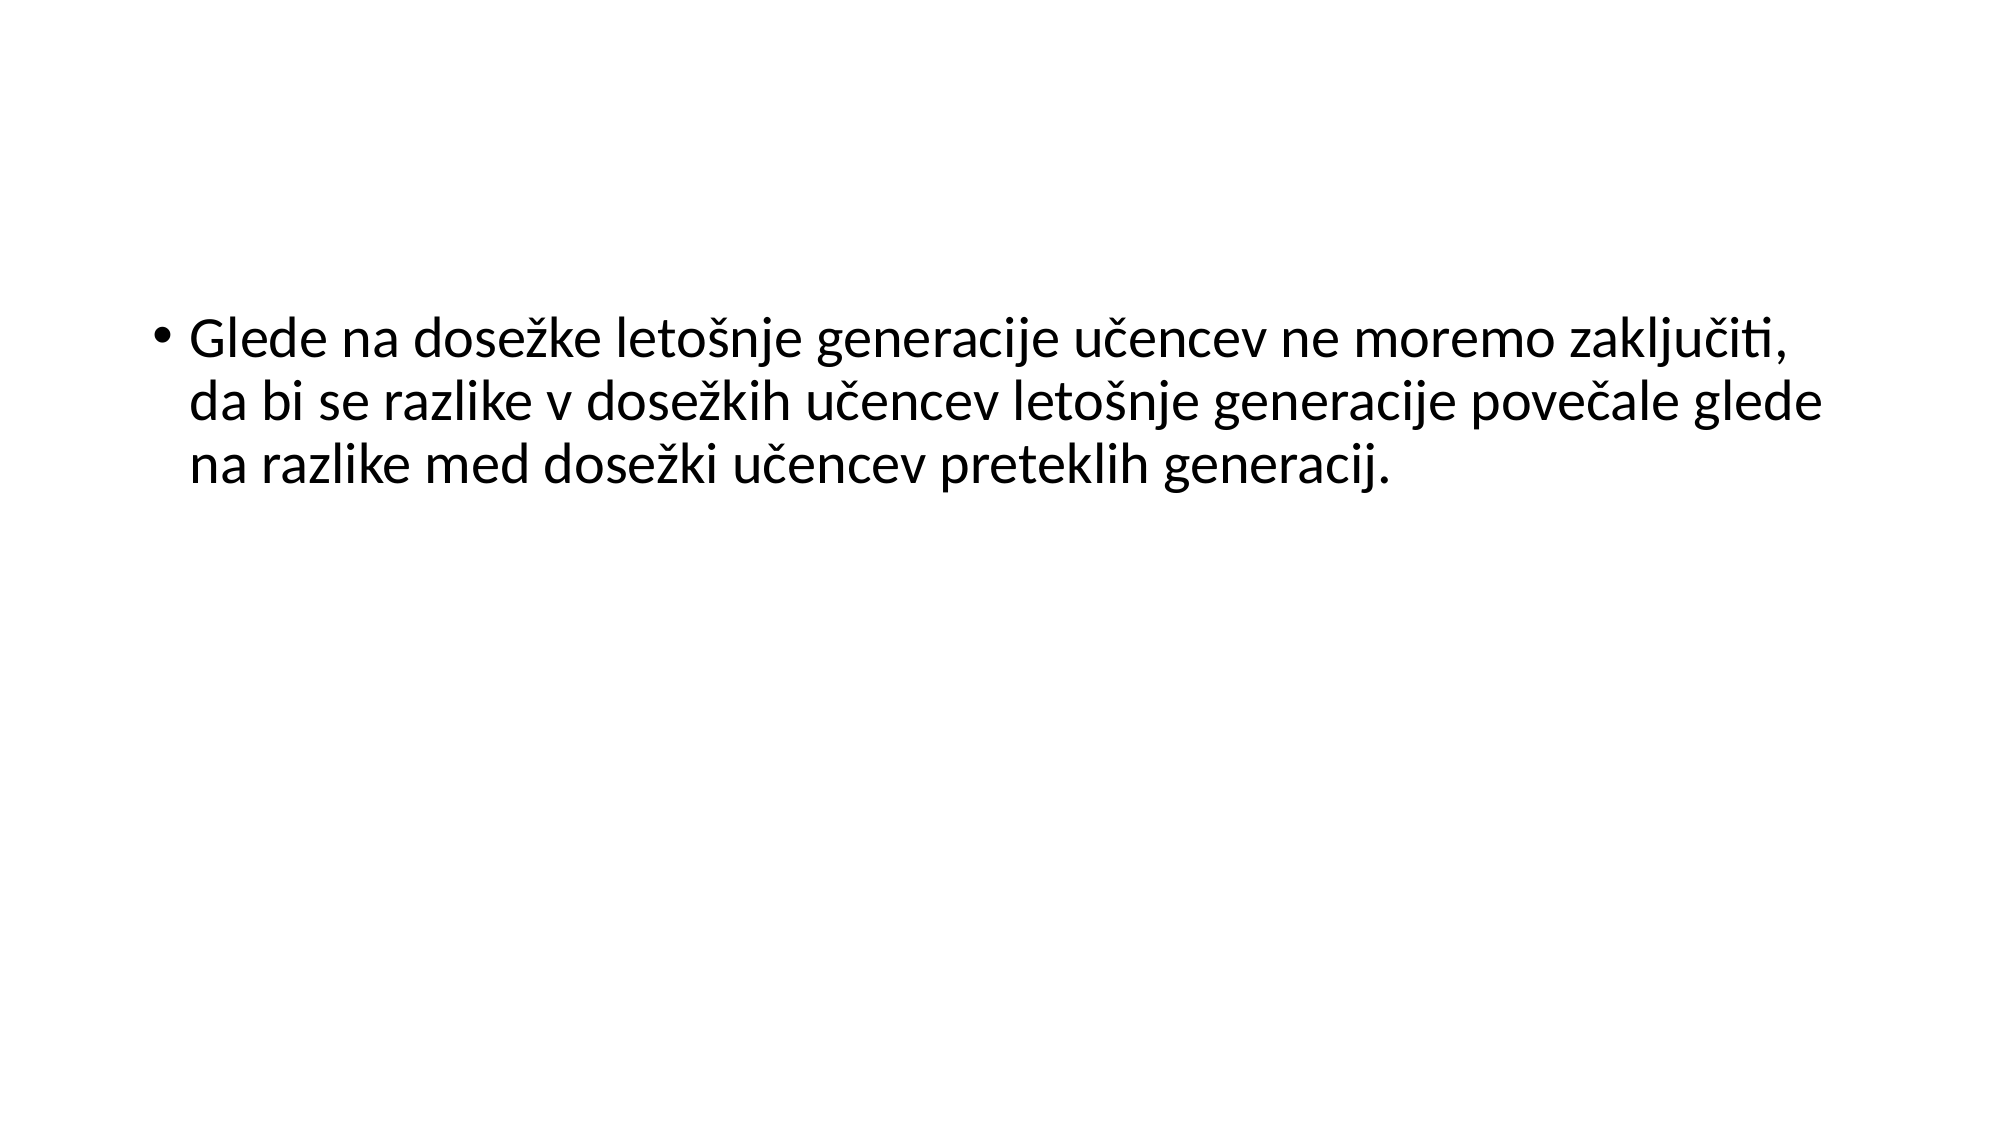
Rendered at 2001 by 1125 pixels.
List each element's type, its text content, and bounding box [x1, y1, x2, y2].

list Glede na dosežke letošnje generacije učencev ne moremo zaključiti, da bi se razlike v dosežkih učencev letošnje generacije povečale glede na razlike med dosežki učencev preteklih generacij. [137, 299, 1863, 1014]
